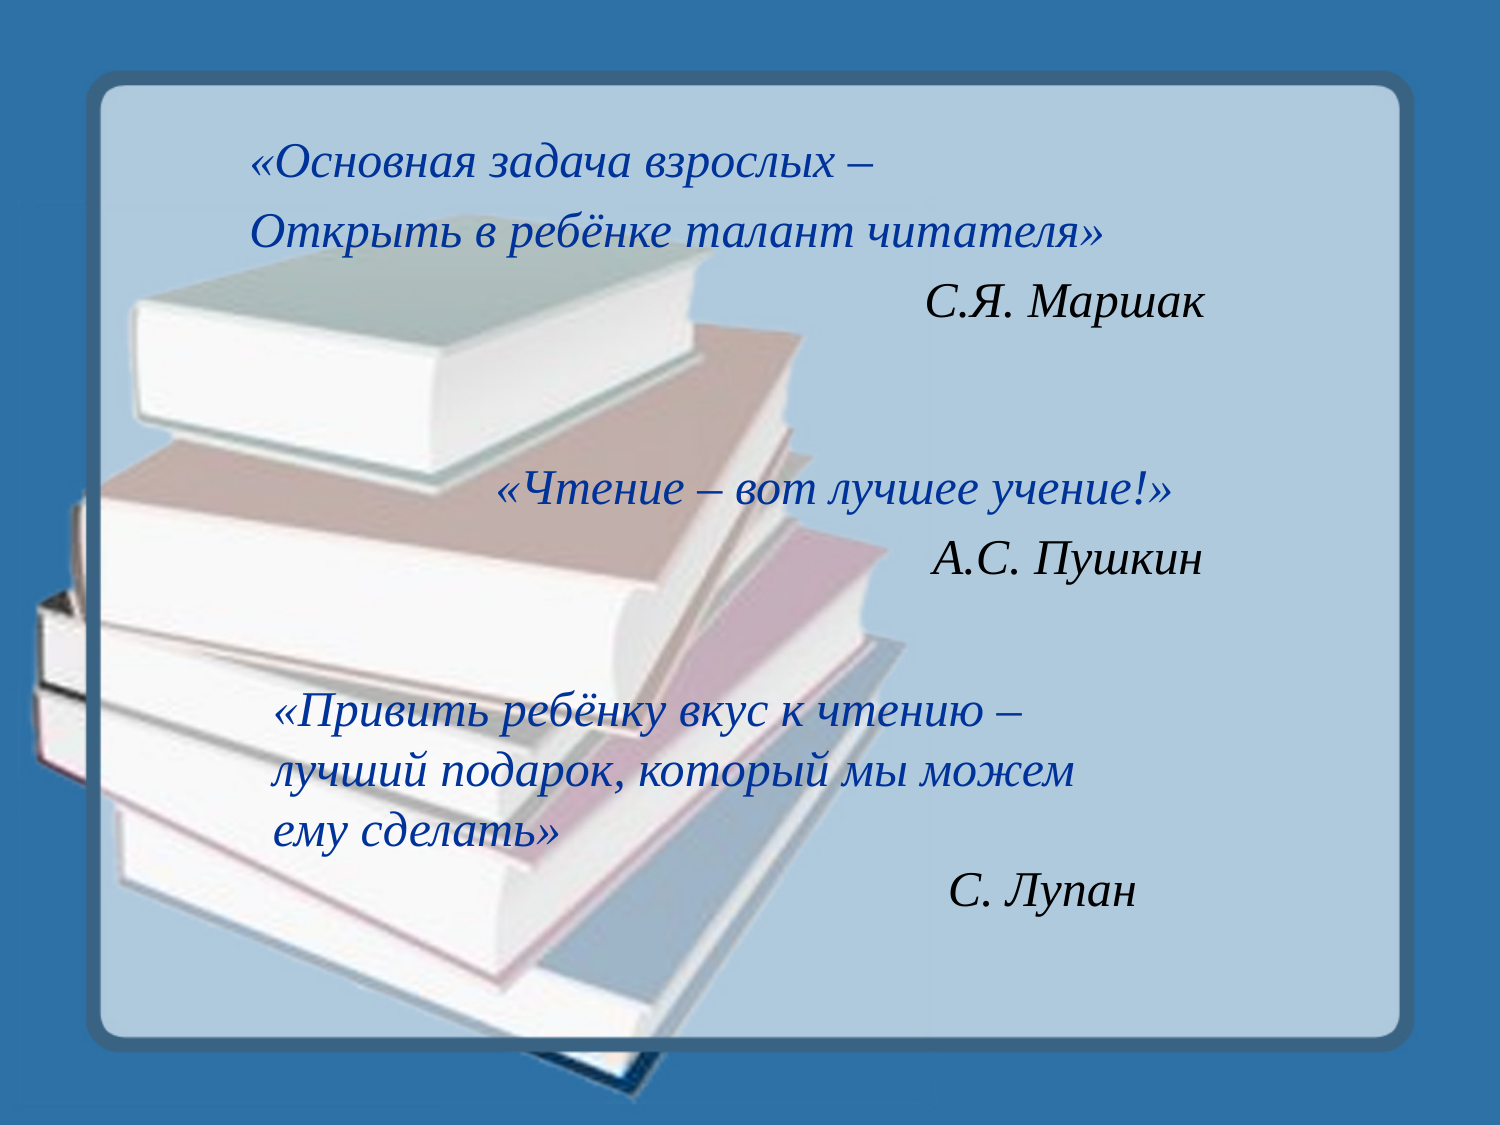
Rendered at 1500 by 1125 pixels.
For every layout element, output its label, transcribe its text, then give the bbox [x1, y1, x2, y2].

list «Основная задача взрослых – Открыть в ребёнке талант читателя» С.Я. Маршак [234, 0, 1290, 555]
picture [0, 0, 1500, 1125]
text_box «Привить ребёнку вкус к чтению – лучший подарок, который мы можем ему сделать» С. Лупан [257, 669, 1196, 925]
text_box «Чтение – вот лучшее учение!» А.С. Пушкин [480, 447, 1301, 592]
